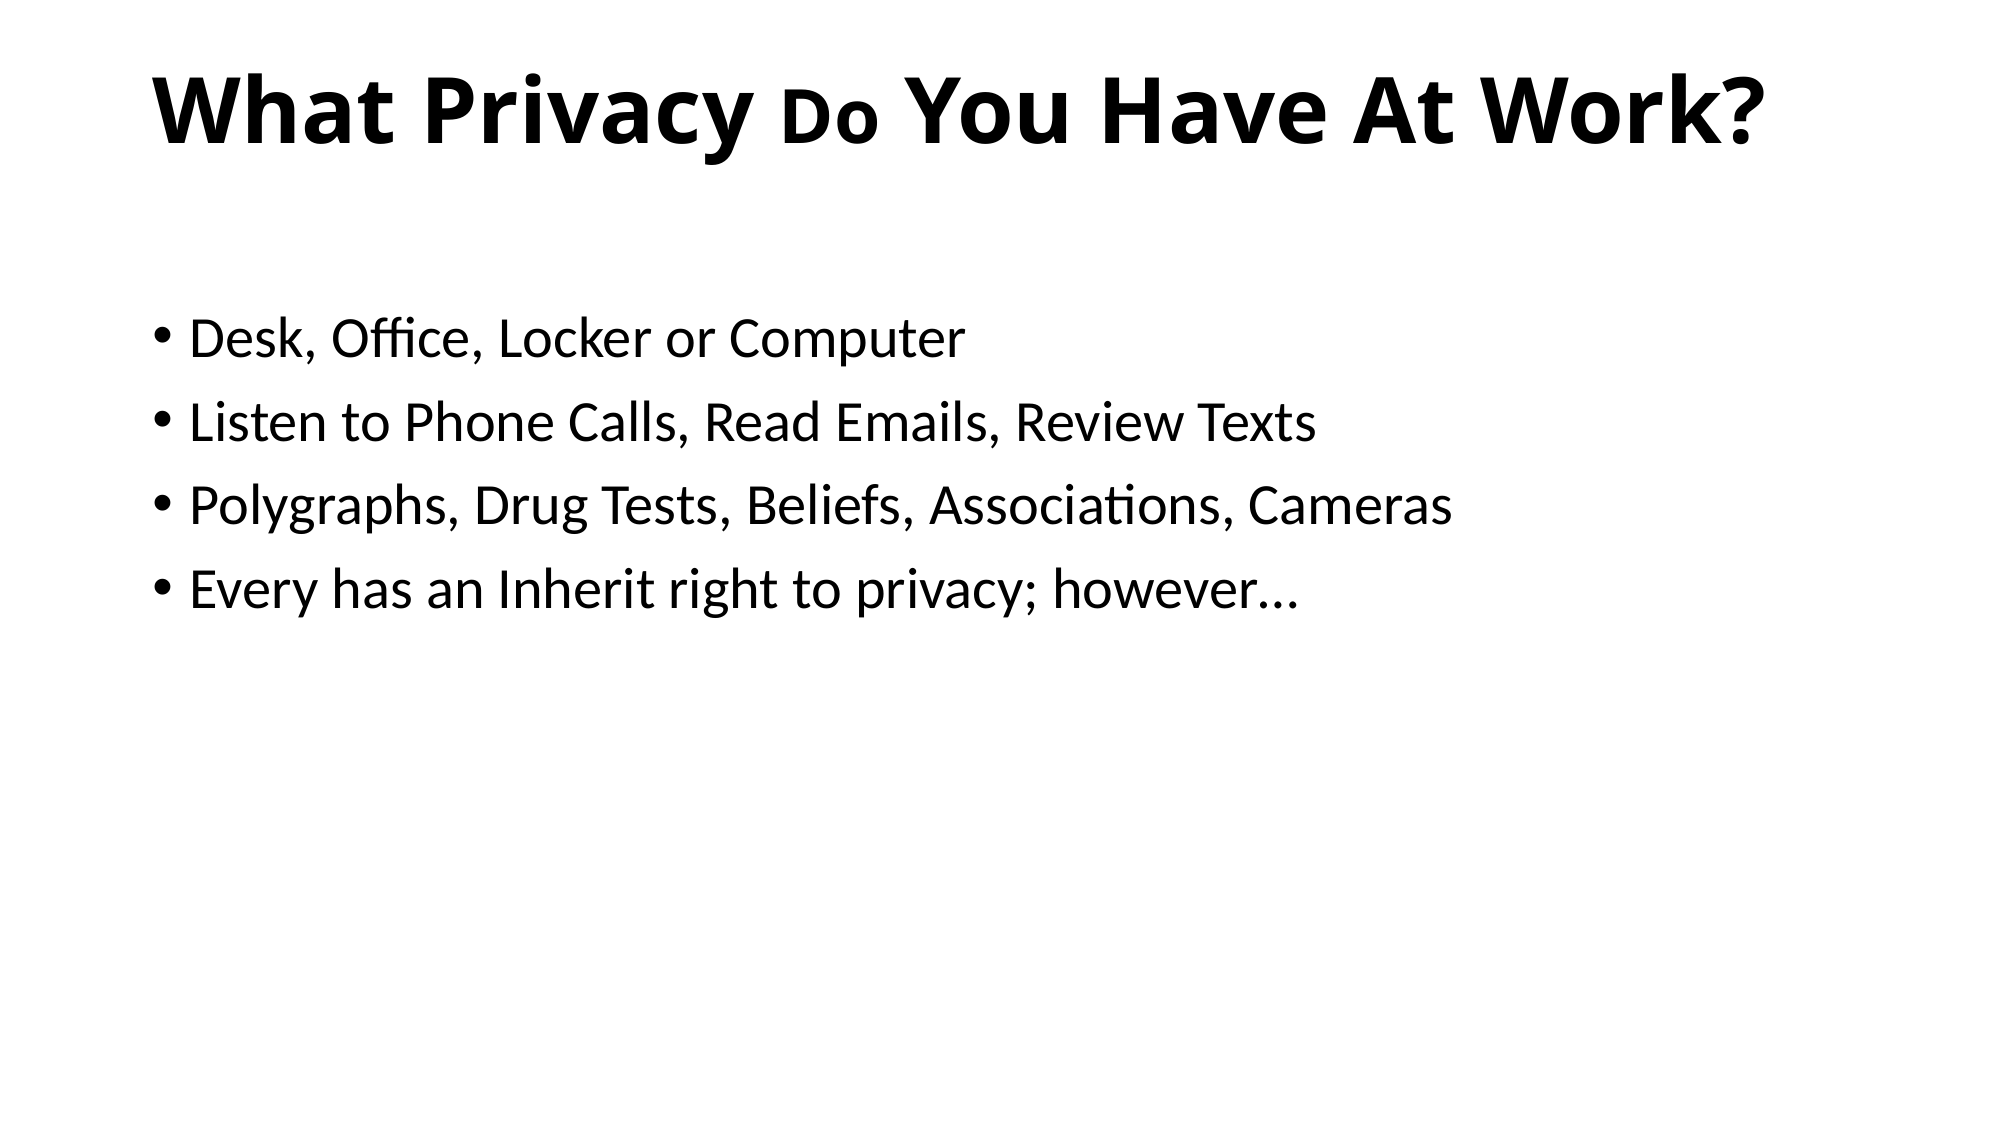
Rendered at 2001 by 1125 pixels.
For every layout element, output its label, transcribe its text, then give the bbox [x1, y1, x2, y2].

list Desk, Office, Locker or Computer Listen to Phone Calls, Read Emails, Review Texts Polygraphs, Drug Tests, Beliefs, Associations, Cameras Every has an Inherit right to privacy; however… [137, 299, 1863, 1014]
title What Privacy Do You Have At Work? [137, 59, 1863, 278]
